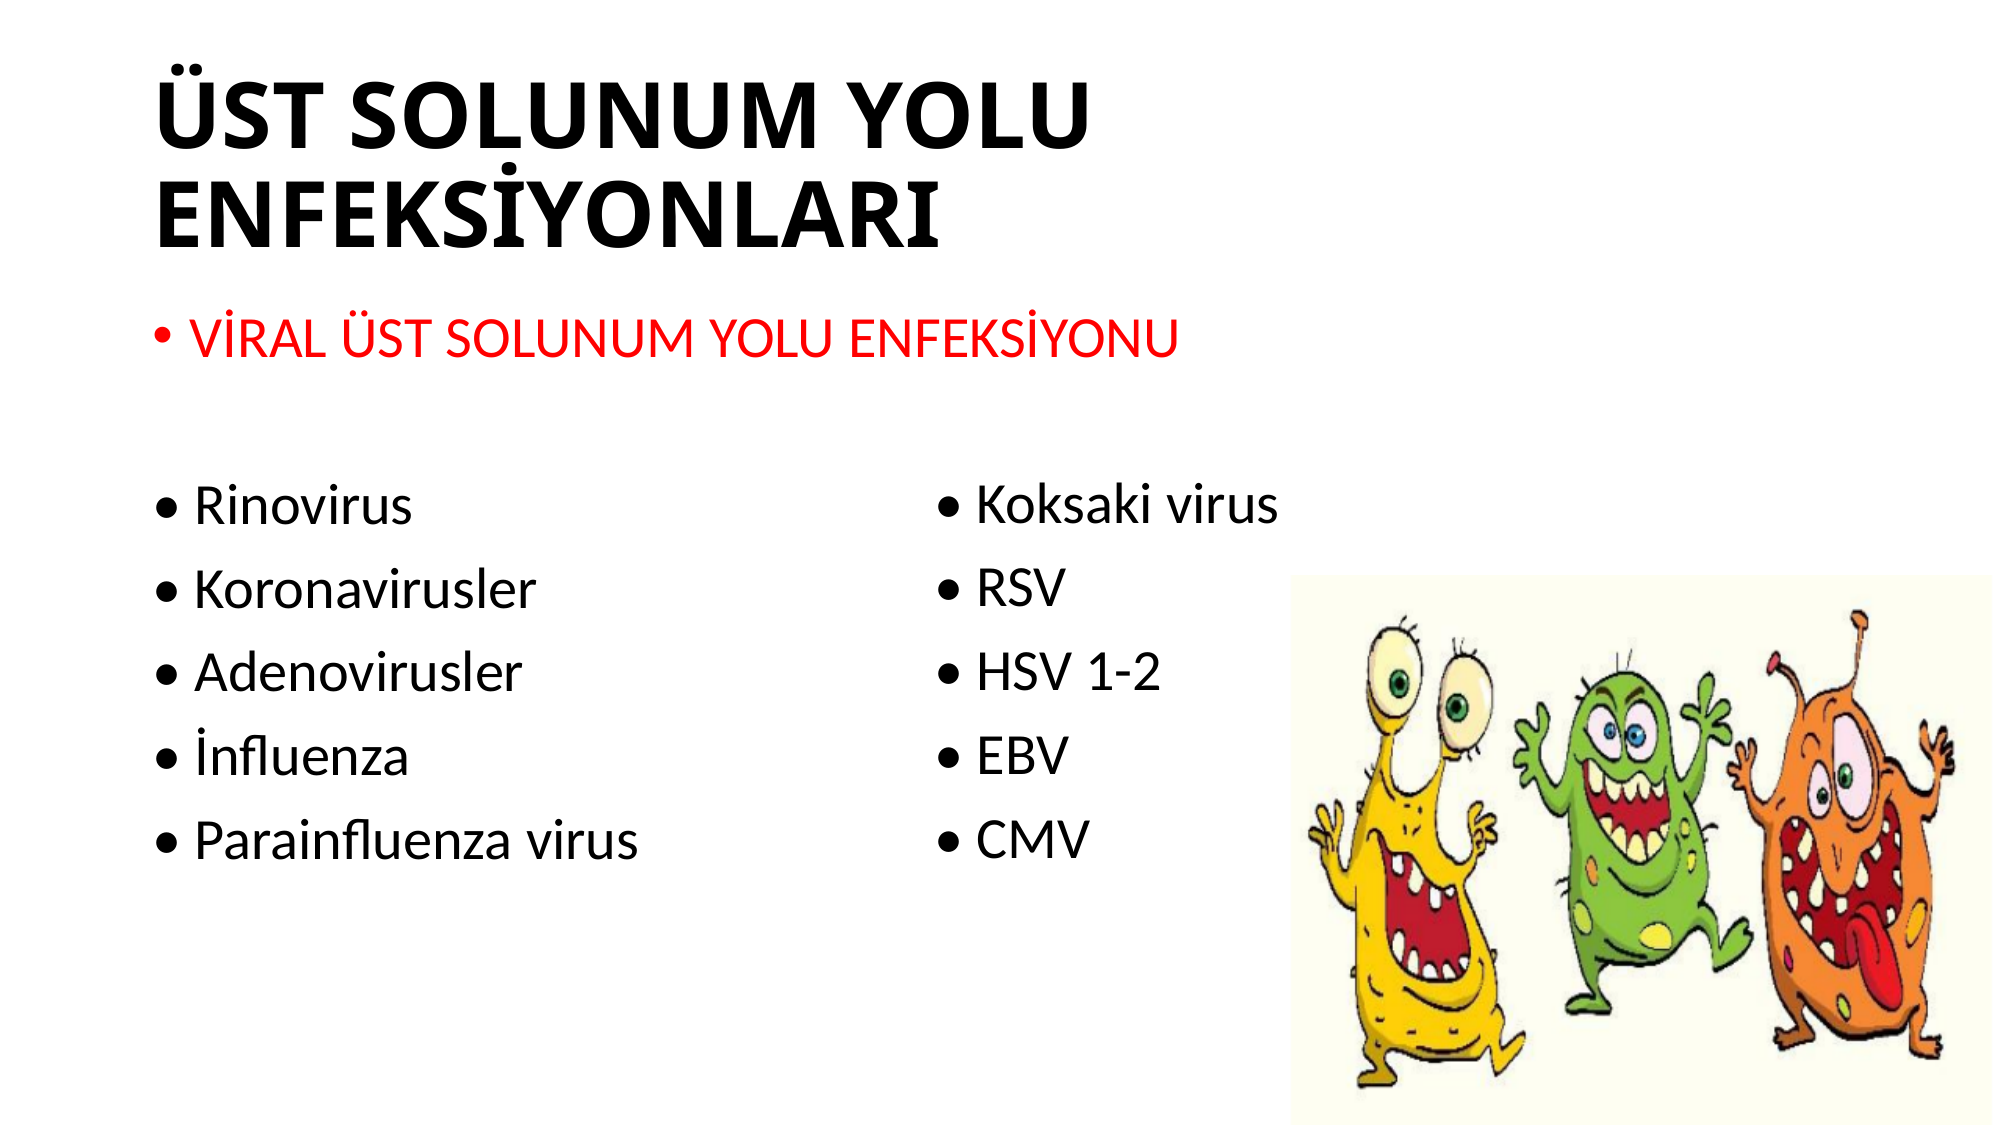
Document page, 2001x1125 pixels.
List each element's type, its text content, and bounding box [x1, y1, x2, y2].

picture [1285, 575, 2000, 1125]
text_box • Koksaki virus • RSV • HSV 1-2 • EBV • CMV [919, 465, 1921, 879]
list VİRAL ÜST SOLUNUM YOLU ENFEKSİYONU • Rinovirus • Koronavirusler • Adenovirusler • İnfluenza • Parainfluenza virus [137, 299, 1863, 1014]
title ÜST SOLUNUM YOLU ENFEKSİYONLARI [137, 59, 1863, 278]
